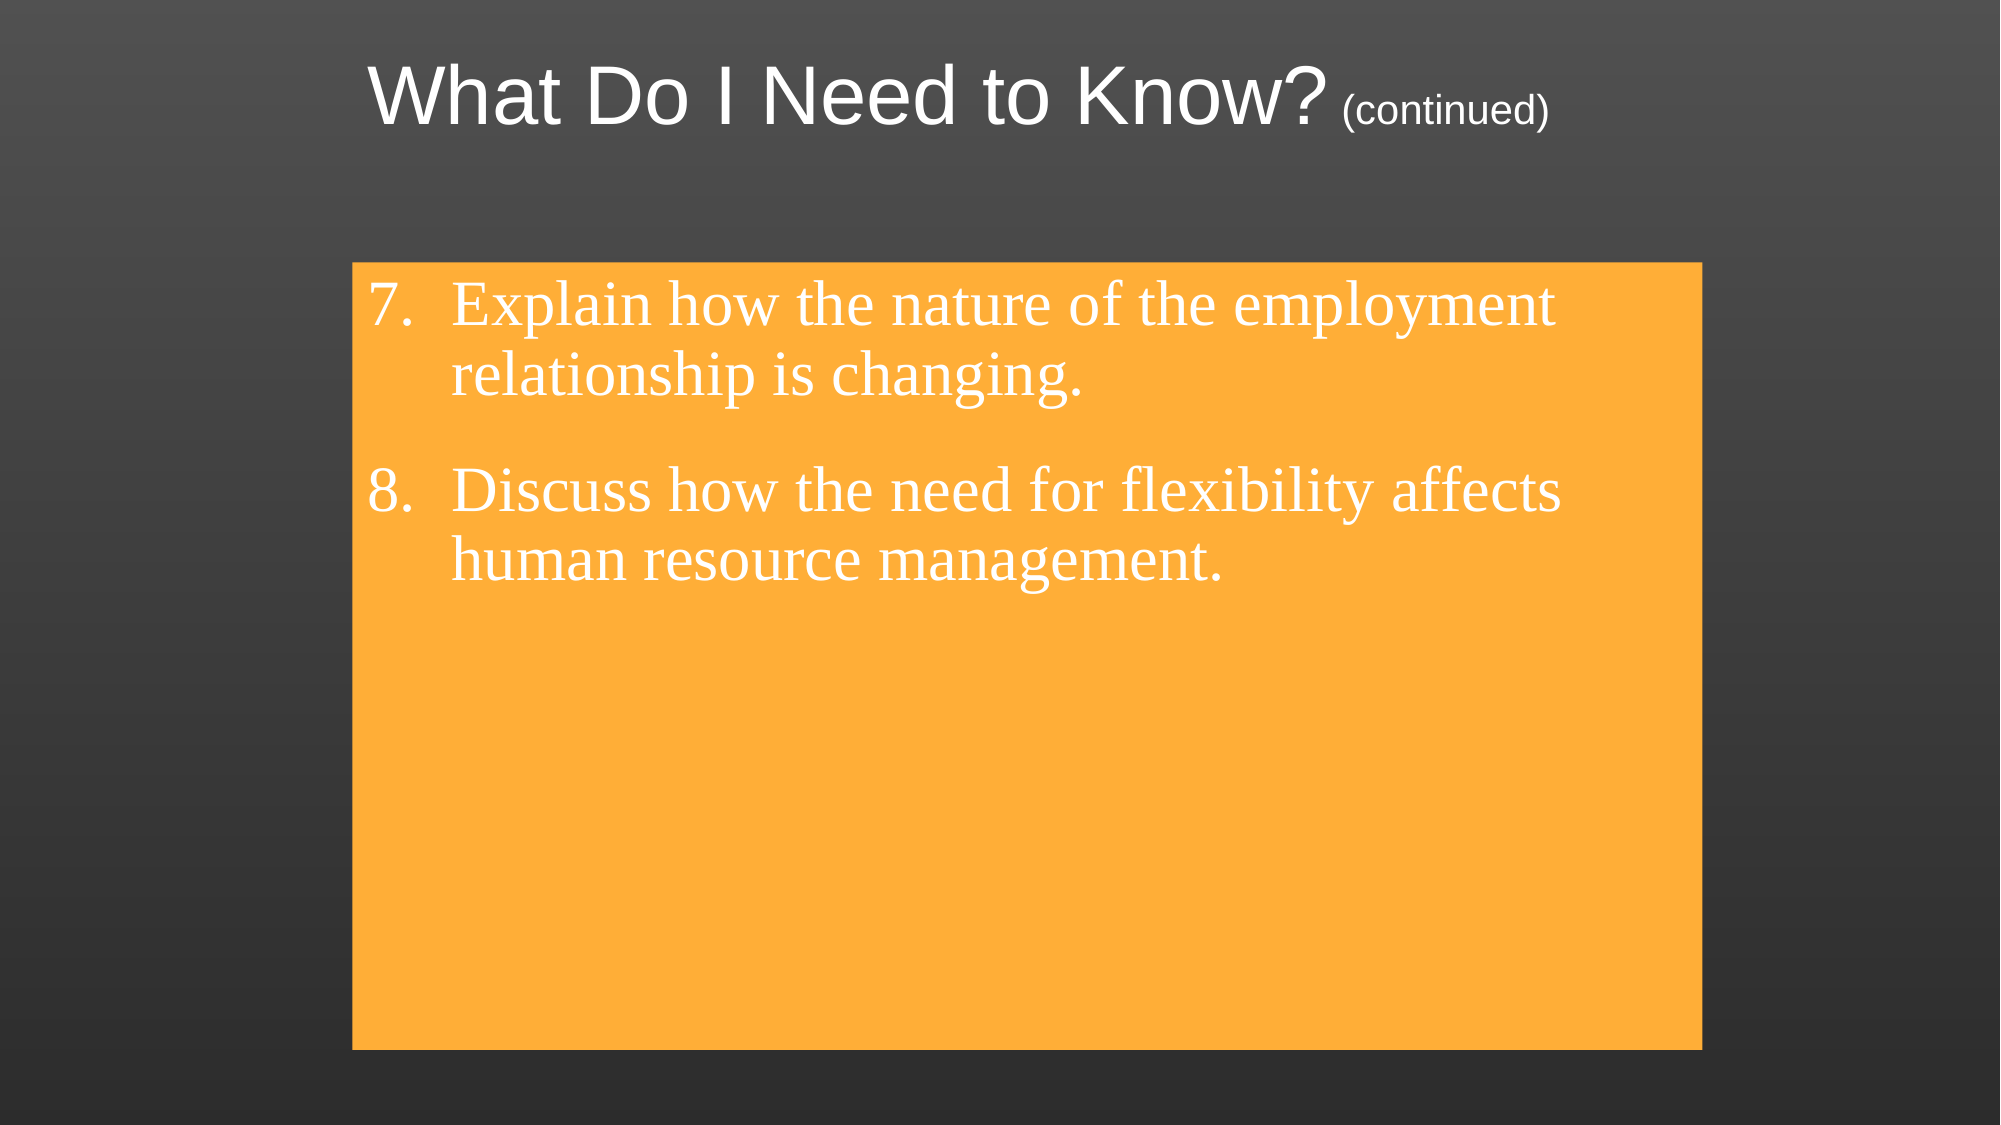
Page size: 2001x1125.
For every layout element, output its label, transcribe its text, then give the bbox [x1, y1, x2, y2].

list Explain how the nature of the employment relationship is changing. Discuss how the need for flexibility affects human resource management. [352, 262, 1703, 1050]
title What Do I Need to Know? (continued) [352, 45, 1703, 233]
